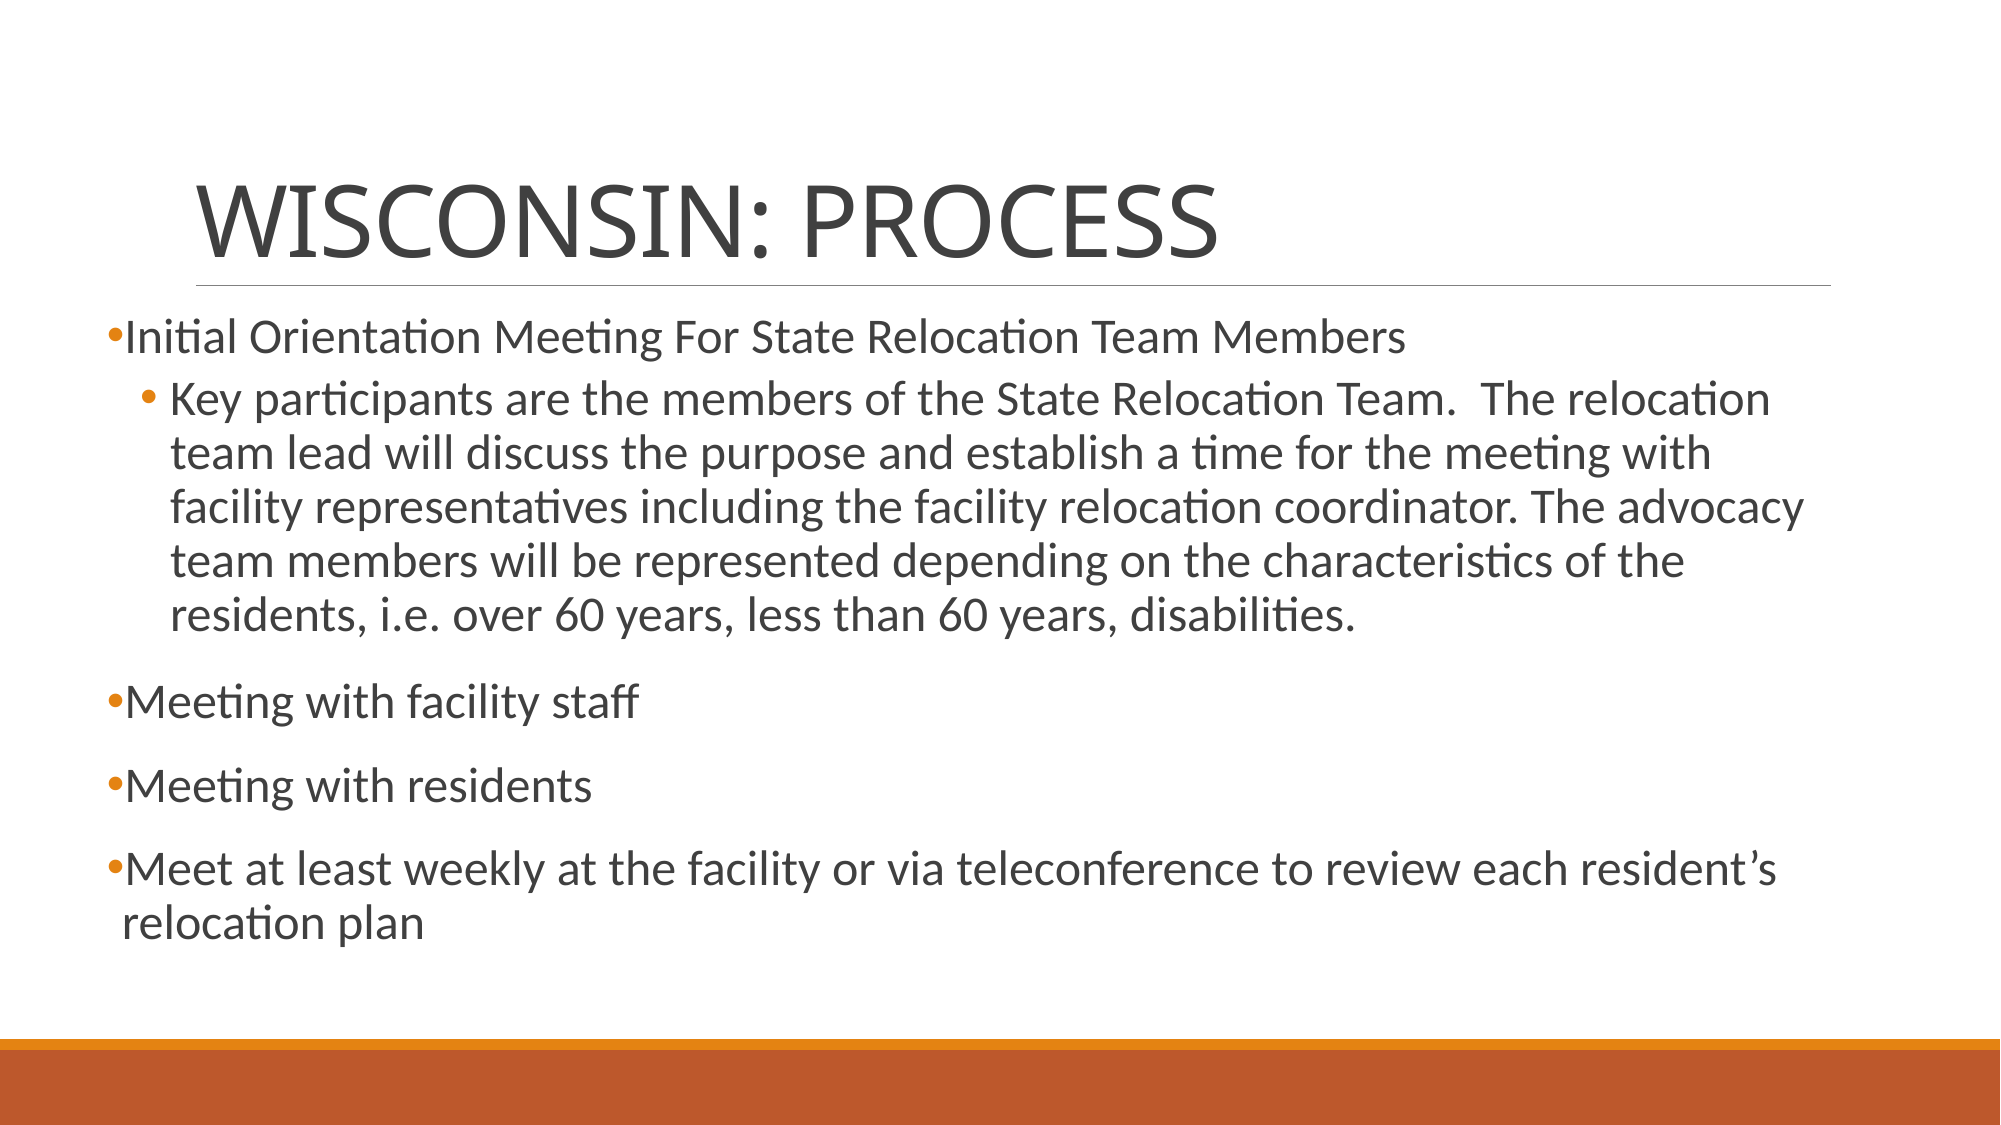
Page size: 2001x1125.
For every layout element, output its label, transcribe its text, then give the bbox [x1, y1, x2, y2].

list Initial Orientation Meeting For State Relocation Team Members Key participants are the members of the State Relocation Team. The relocation team lead will discuss the purpose and establish a time for the meeting with facility representatives including the facility relocation coordinator. The advocacy team members will be represented depending on the characteristics of the residents, i.e. over 60 years, less than 60 years, disabilities. Meeting with facility staff Meeting with residents Meet at least weekly at the facility or via teleconference to review each resident’s relocation plan [106, 302, 1830, 963]
title WISCONSIN: PROCESS [180, 47, 1830, 285]
